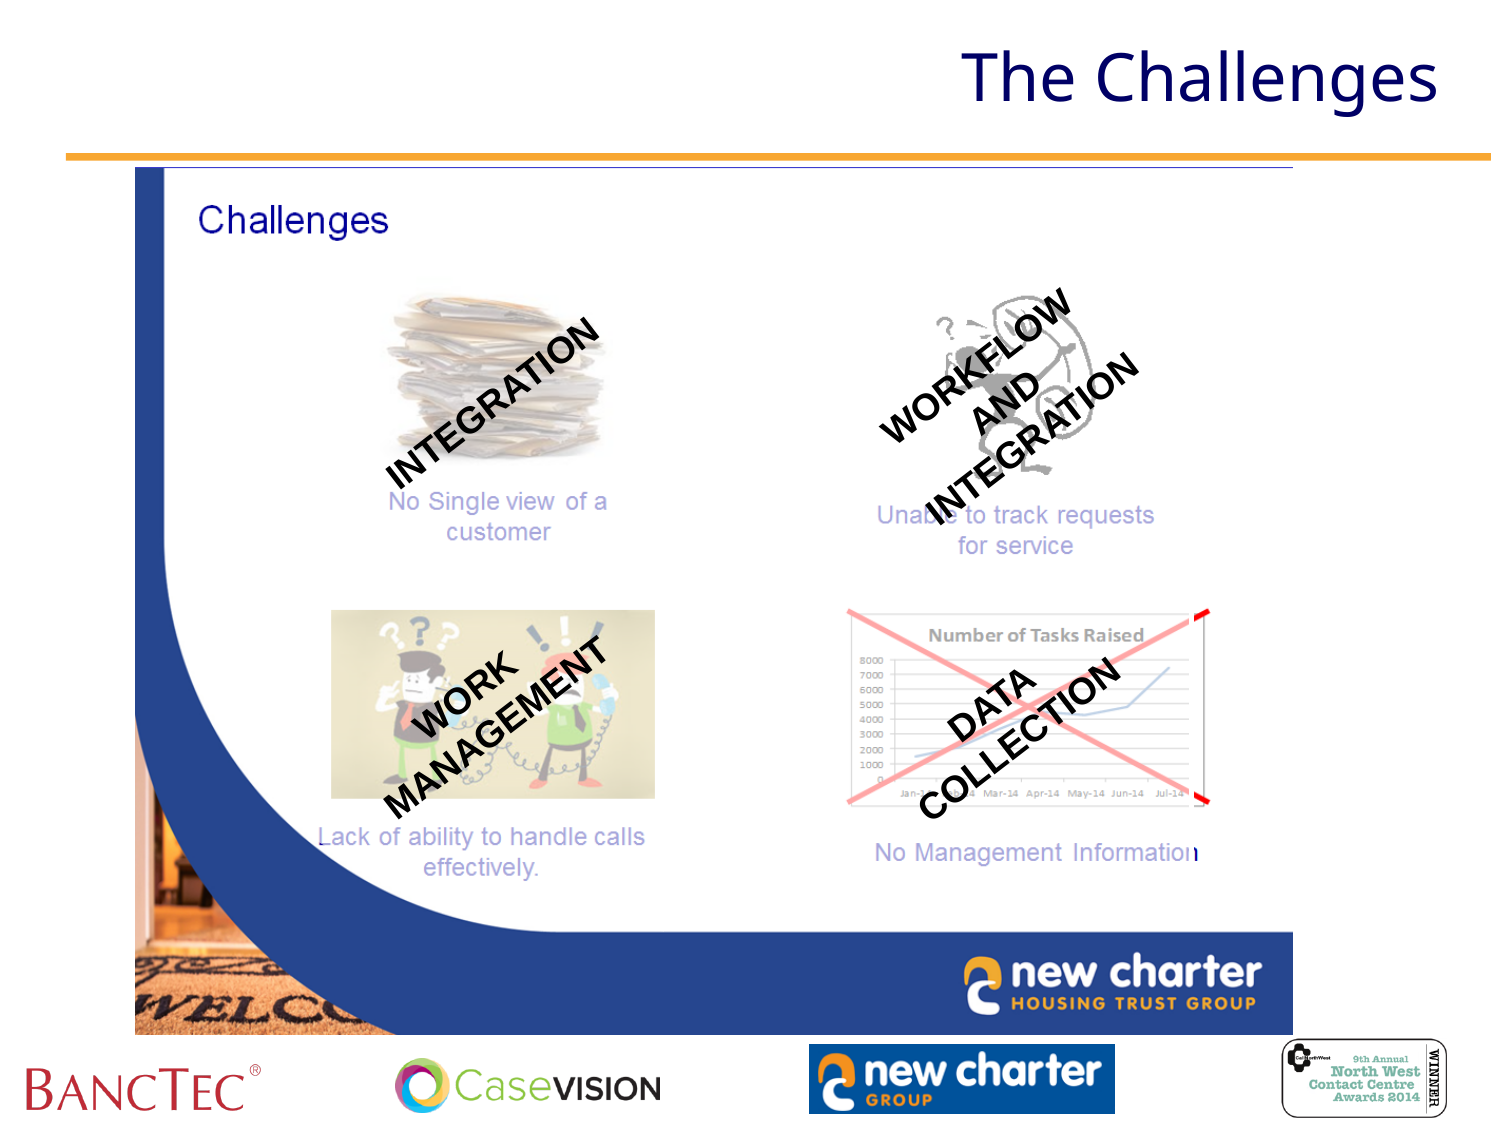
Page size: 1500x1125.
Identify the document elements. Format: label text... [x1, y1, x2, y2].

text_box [248, 548, 717, 912]
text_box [832, 266, 1192, 563]
picture [1281, 1038, 1447, 1118]
picture [395, 1058, 660, 1113]
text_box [319, 266, 680, 547]
title The Challenges [75, 0, 1455, 150]
picture [135, 166, 1294, 1036]
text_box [832, 585, 1192, 882]
picture [25, 1062, 262, 1112]
picture [809, 1044, 1115, 1114]
